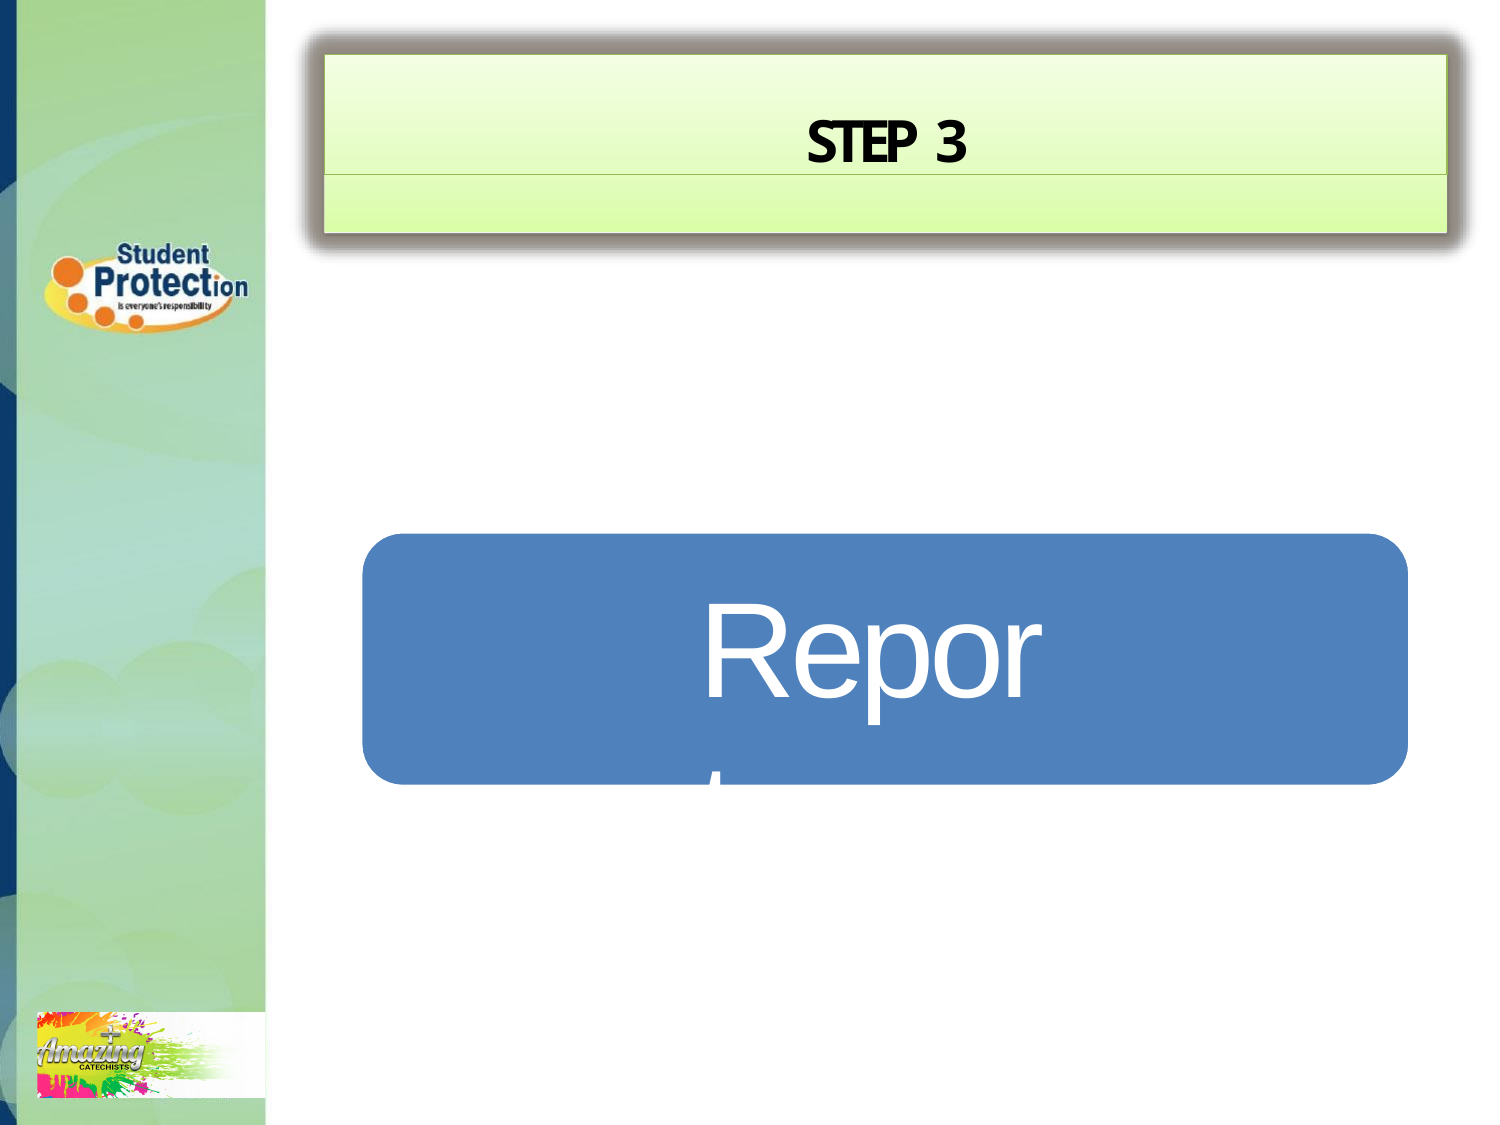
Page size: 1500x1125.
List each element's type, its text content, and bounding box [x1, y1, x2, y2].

text_box [286, 16, 1484, 269]
text_box STEP 3 [324, 54, 1447, 175]
text_box [279, 12, 1492, 280]
text_box Report [696, 559, 1075, 887]
text_box [360, 531, 1411, 787]
picture [0, 0, 272, 1125]
text_box [324, 175, 1447, 232]
